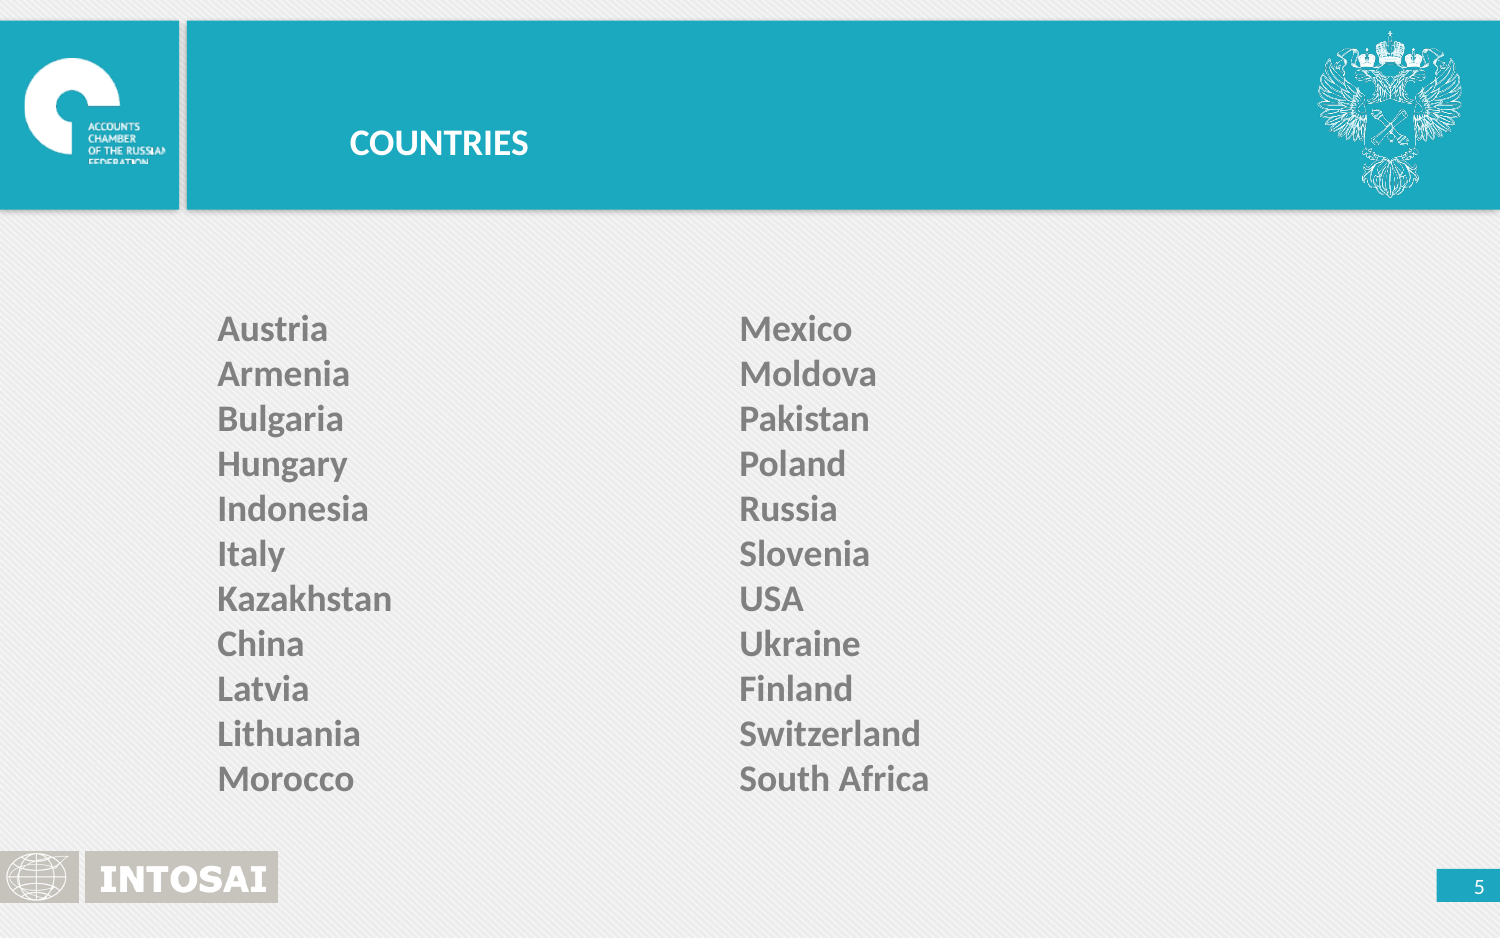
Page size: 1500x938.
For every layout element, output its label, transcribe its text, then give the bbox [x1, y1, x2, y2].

text_box Austria Armenia Bulgaria Hungary Indonesia Italy Kazakhstan China Latvia Lithuania Morocco [202, 296, 724, 807]
text_box Mexico Moldova Pakistan Poland Russia Slovenia USA Ukraine Finland Switzerland South Africa [724, 296, 1475, 807]
text_box COUNTRIES [335, 110, 769, 171]
picture [0, 0, 1500, 938]
